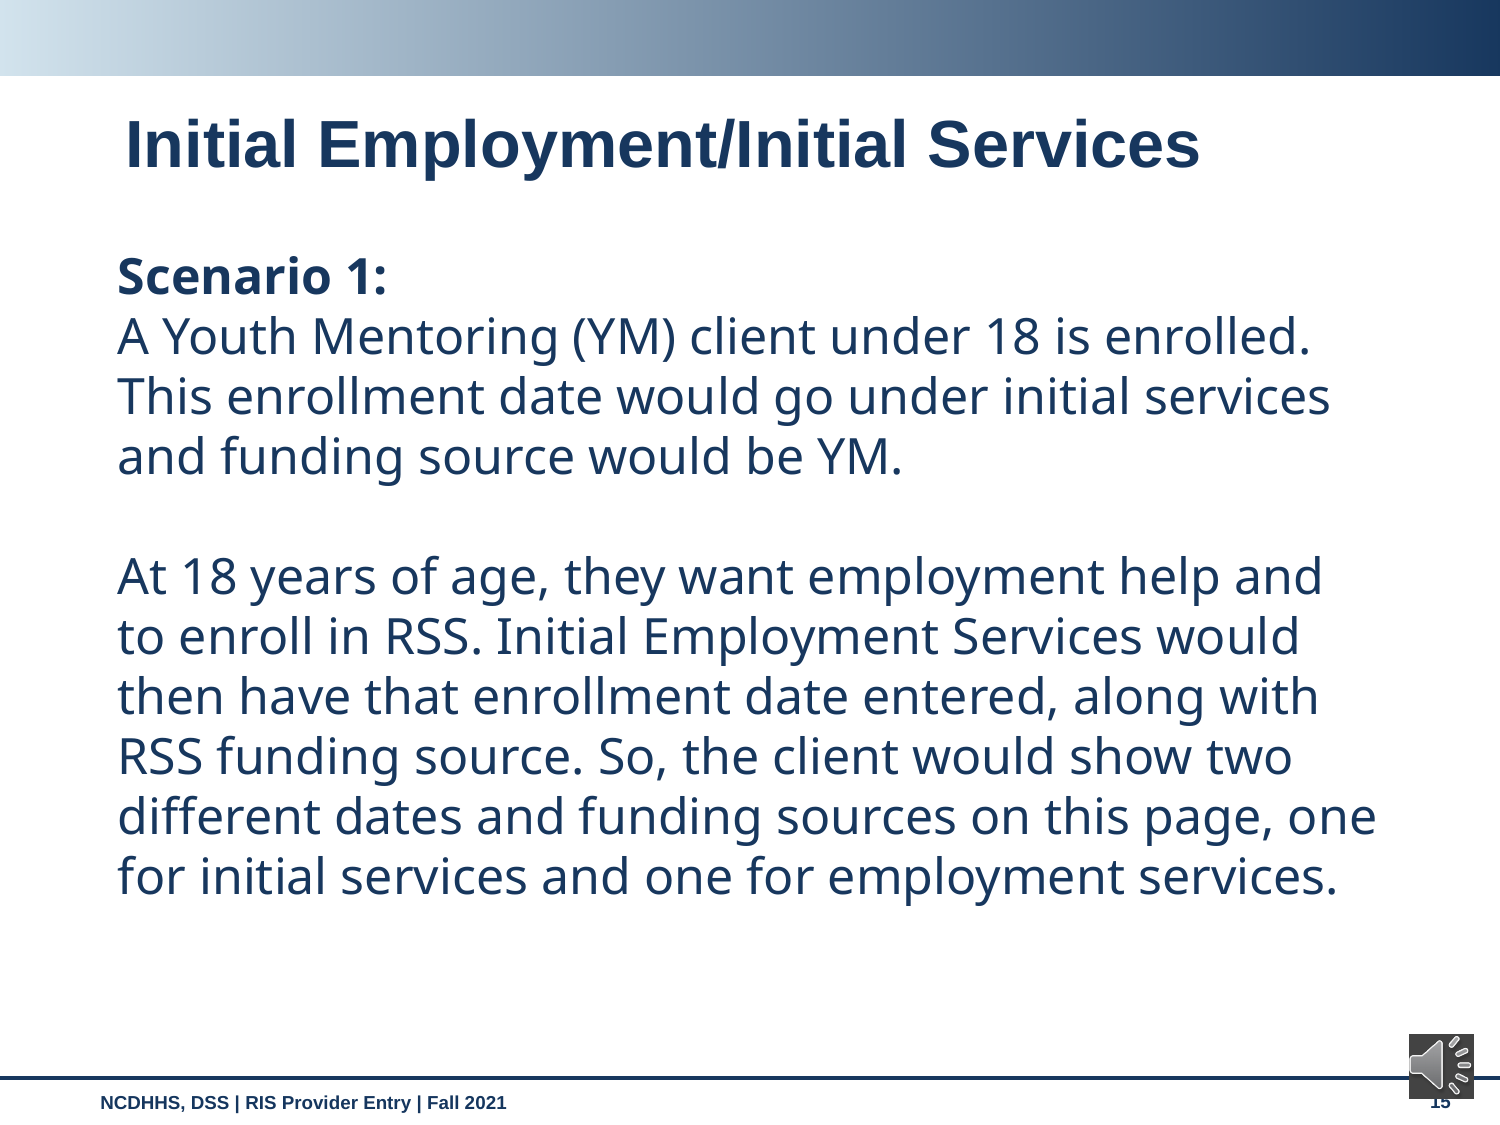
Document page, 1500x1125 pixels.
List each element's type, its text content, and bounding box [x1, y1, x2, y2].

title Initial Employment/Initial Services [110, 102, 1398, 193]
picture [1408, 1033, 1475, 1100]
list Scenario 1: A Youth Mentoring (YM) client under 18 is enrolled. This enrollment date would go under initial services and funding source would be YM. At 18 years of age, they want employment help and to enroll in RSS. Initial Employment Services would then have that enrollment date entered, along with RSS funding source. So, the client would show two different dates and funding sources on this page, one for initial services and one for employment services. [103, 237, 1398, 1025]
